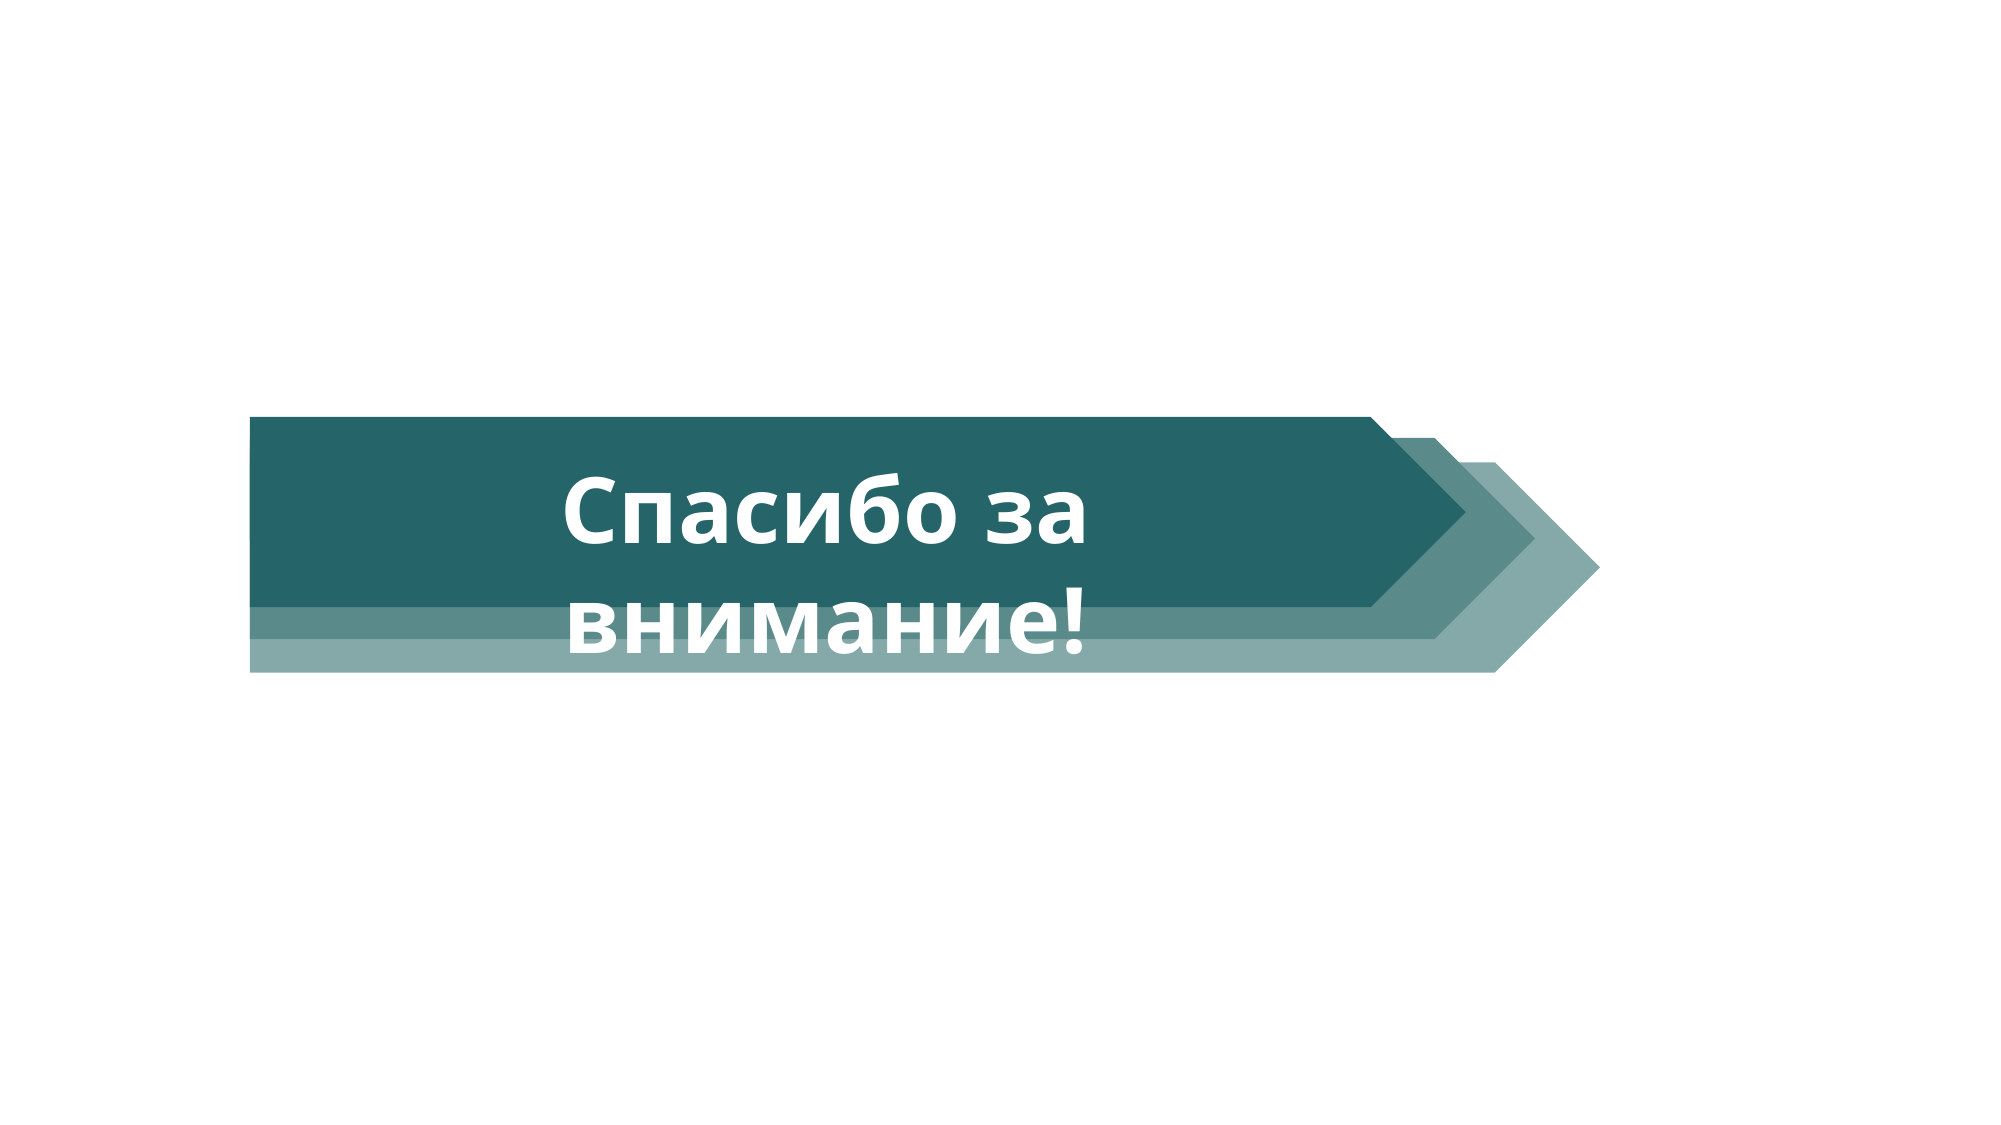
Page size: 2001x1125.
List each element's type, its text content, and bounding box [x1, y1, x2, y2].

text_box [248, 641, 279, 674]
text_box [1371, 461, 1602, 674]
text_box [248, 609, 279, 641]
text_box Спасибо за внимание! [279, 444, 1371, 790]
text_box [1371, 436, 1537, 641]
text_box [248, 415, 1468, 609]
